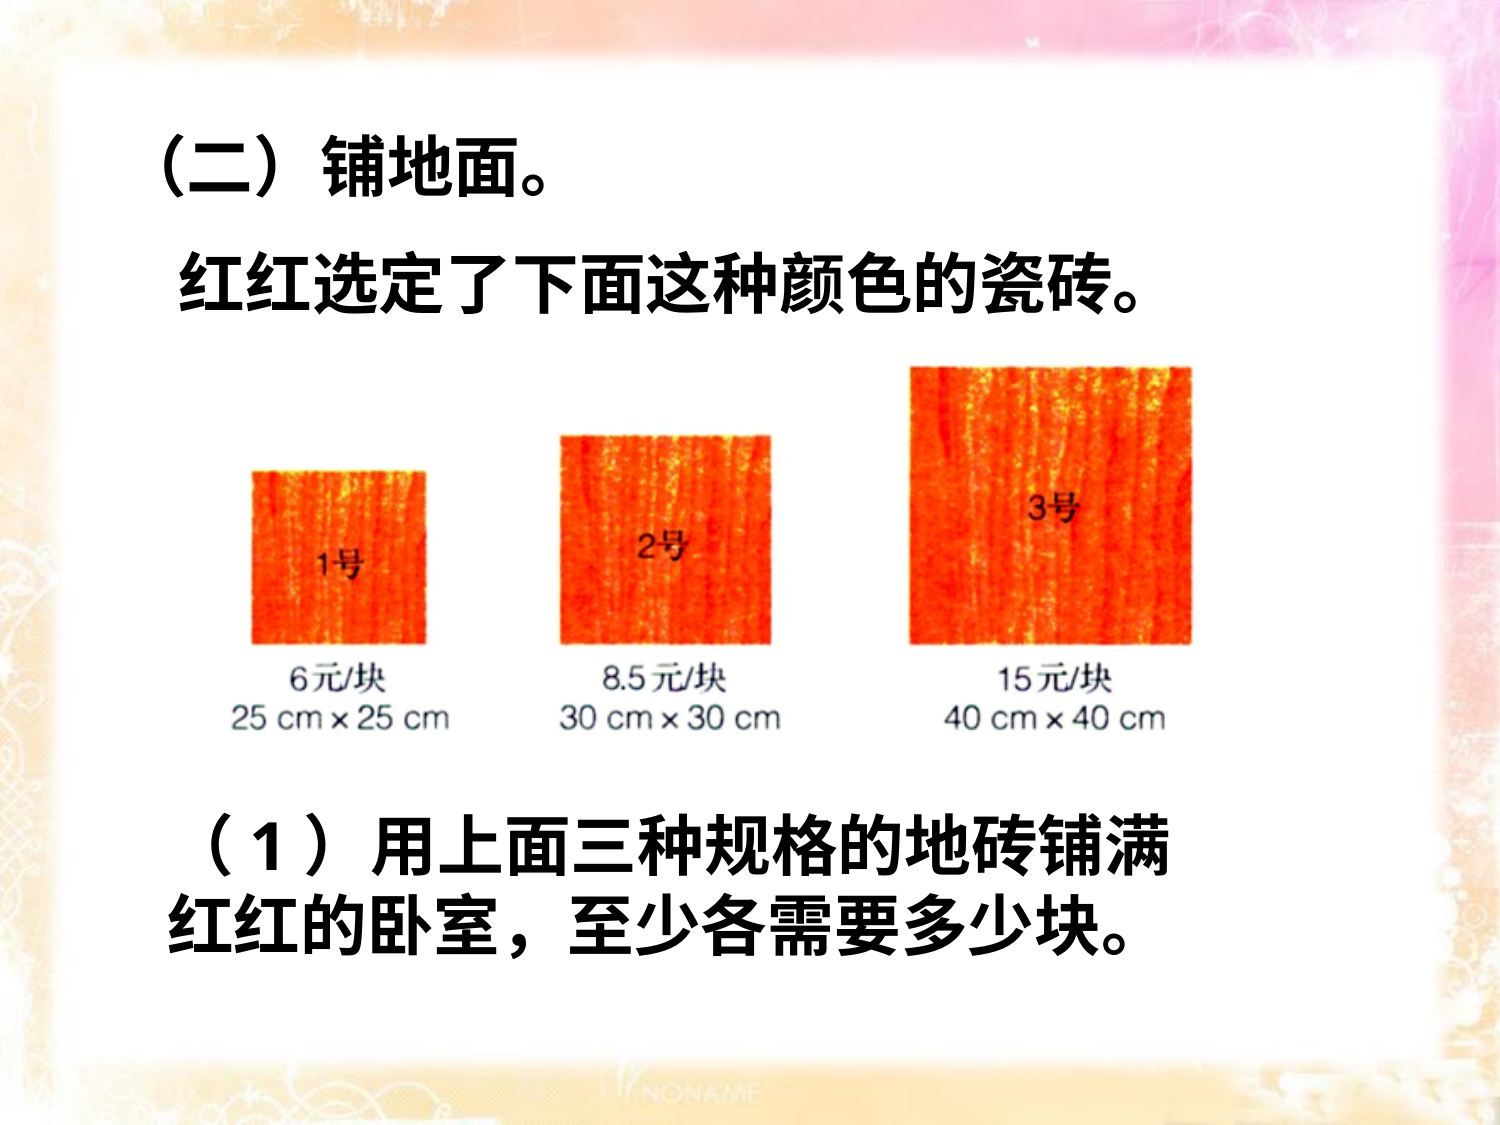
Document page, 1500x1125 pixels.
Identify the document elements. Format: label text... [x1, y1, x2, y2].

text_box （1）用上面三种规格的地砖铺满红红的卧室，至少各需要多少块。 [152, 796, 1219, 972]
text_box 红红选定了下面这种颜色的瓷砖。 [164, 234, 1254, 329]
picture [0, 0, 1500, 1125]
text_box （二）铺地面。 [105, 117, 680, 212]
